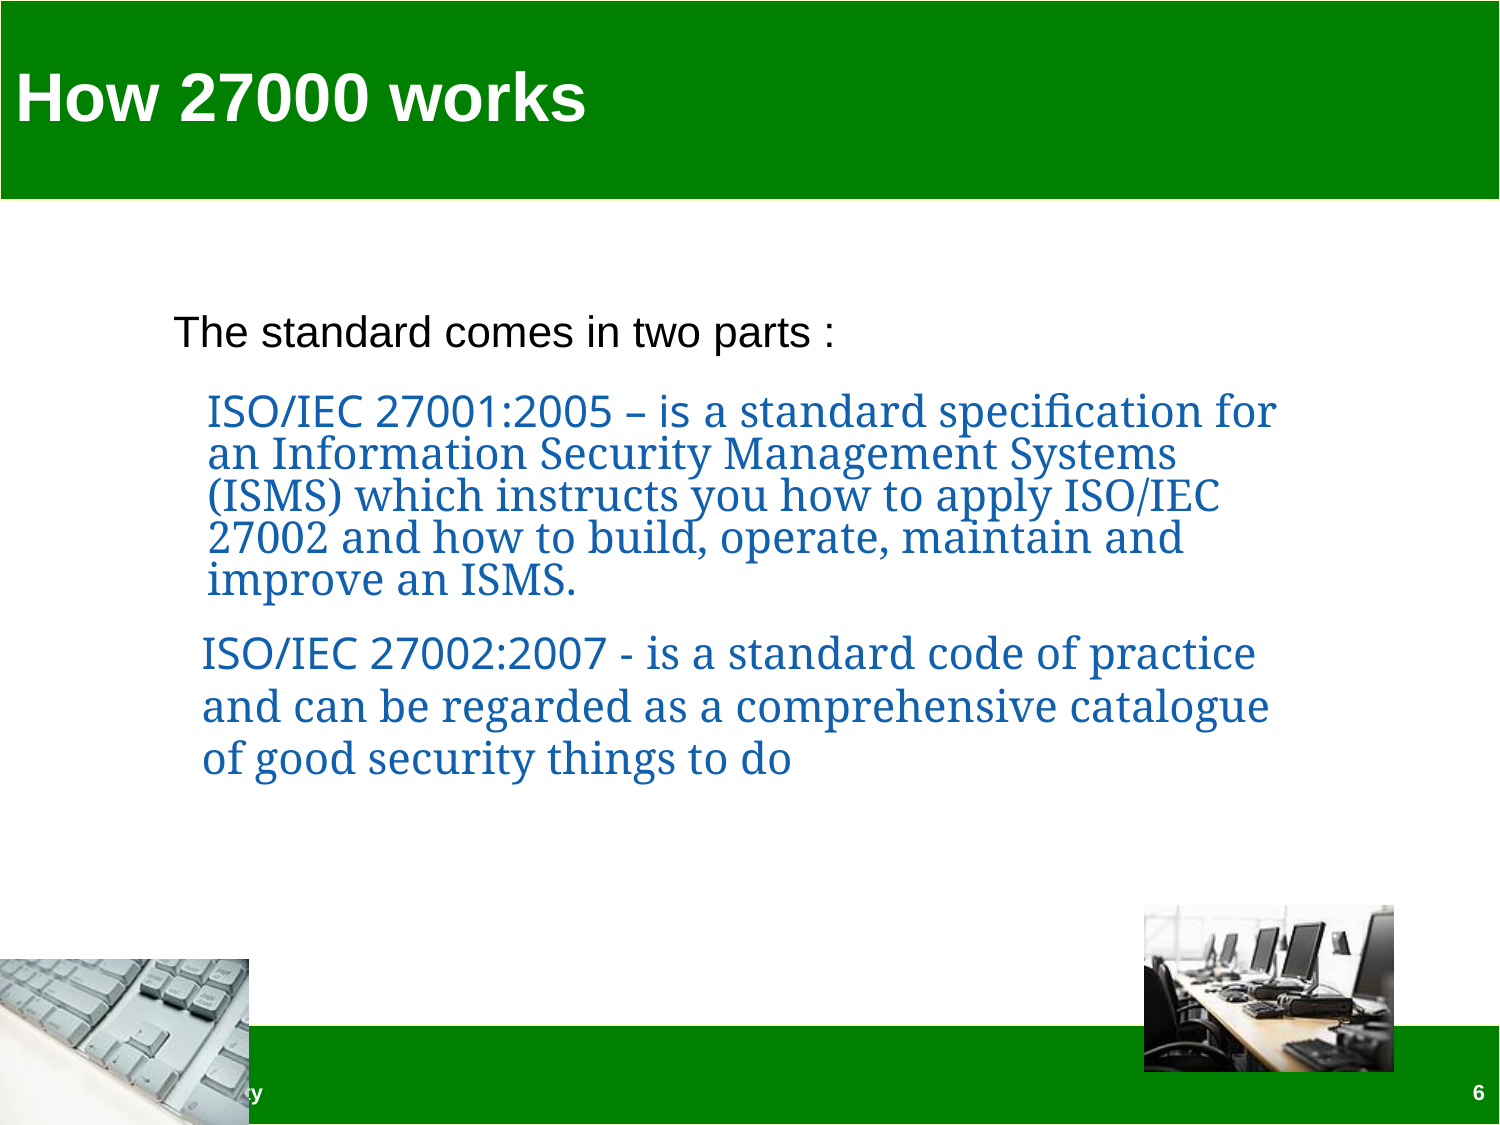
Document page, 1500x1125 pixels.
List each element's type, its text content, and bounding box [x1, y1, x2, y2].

footer Information Security [250, 1025, 1000, 1113]
text_box ISO/IEC 27001:2005 – is a standard specification for an Information Security Management Systems (ISMS) which instructs you how to apply ISO/IEC 27002 and how to build, operate, maintain and improve an ISMS. [192, 386, 1339, 644]
text_box ISO/IEC 27002:2007 - is a standard code of practice and can be regarded as a comprehensive catalogue of good security things to do [186, 618, 1334, 791]
list The standard comes in two parts : [158, 306, 966, 380]
picture [1144, 905, 1394, 1072]
slide_number 6 [1125, 1025, 1500, 1113]
picture [0, 959, 250, 1125]
title How 27000 works [0, 0, 1500, 188]
